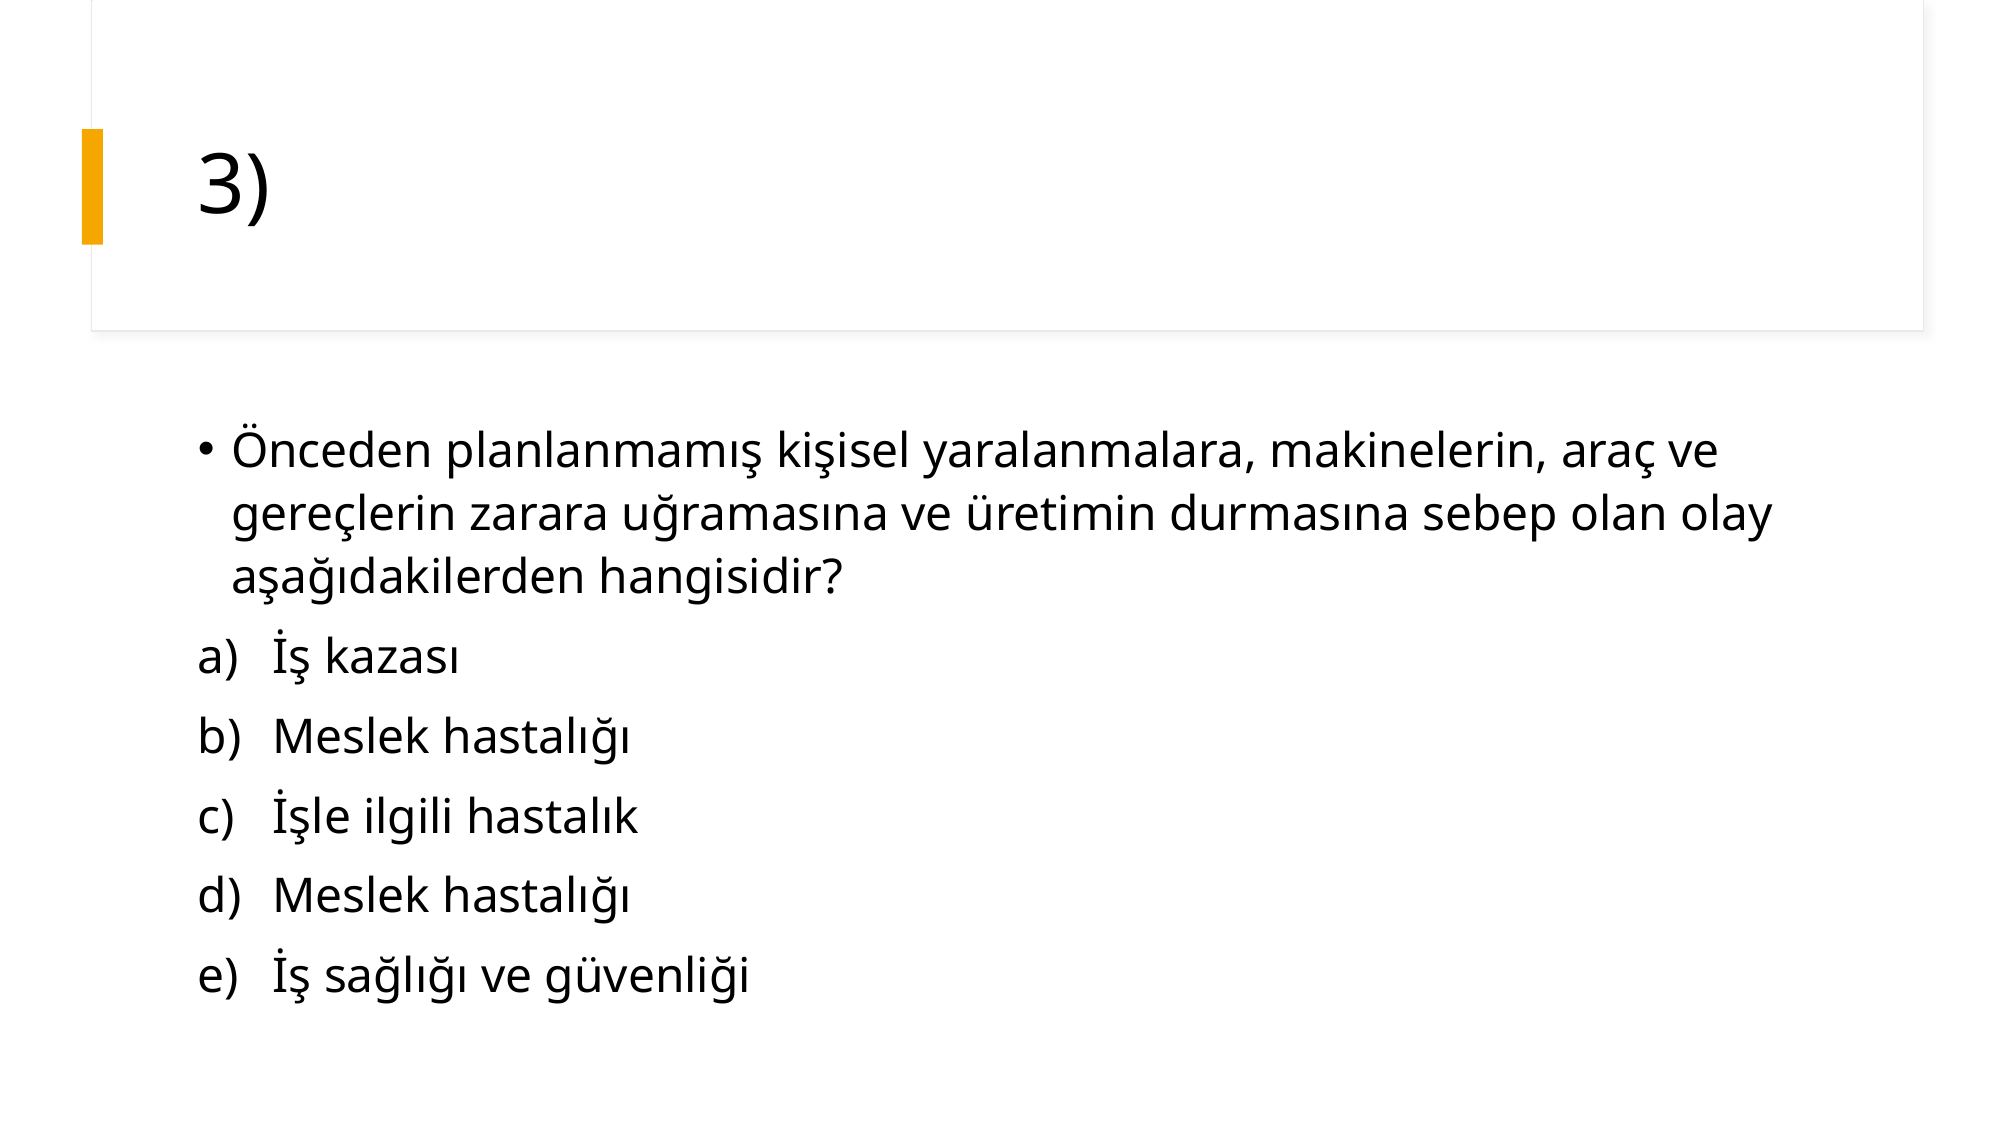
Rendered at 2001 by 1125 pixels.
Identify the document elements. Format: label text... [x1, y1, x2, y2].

list Önceden planlanmamış kişisel yaralanmalara, makinelerin, araç ve gereçlerin zarara uğramasına ve üretimin durmasına sebep olan olay aşağıdakilerden hangisidir? İş kazası Meslek hastalığı İşle ilgili hastalık Meslek hastalığı İş sağlığı ve güvenliği [183, 406, 1851, 1013]
title 3) [183, 90, 1851, 284]
